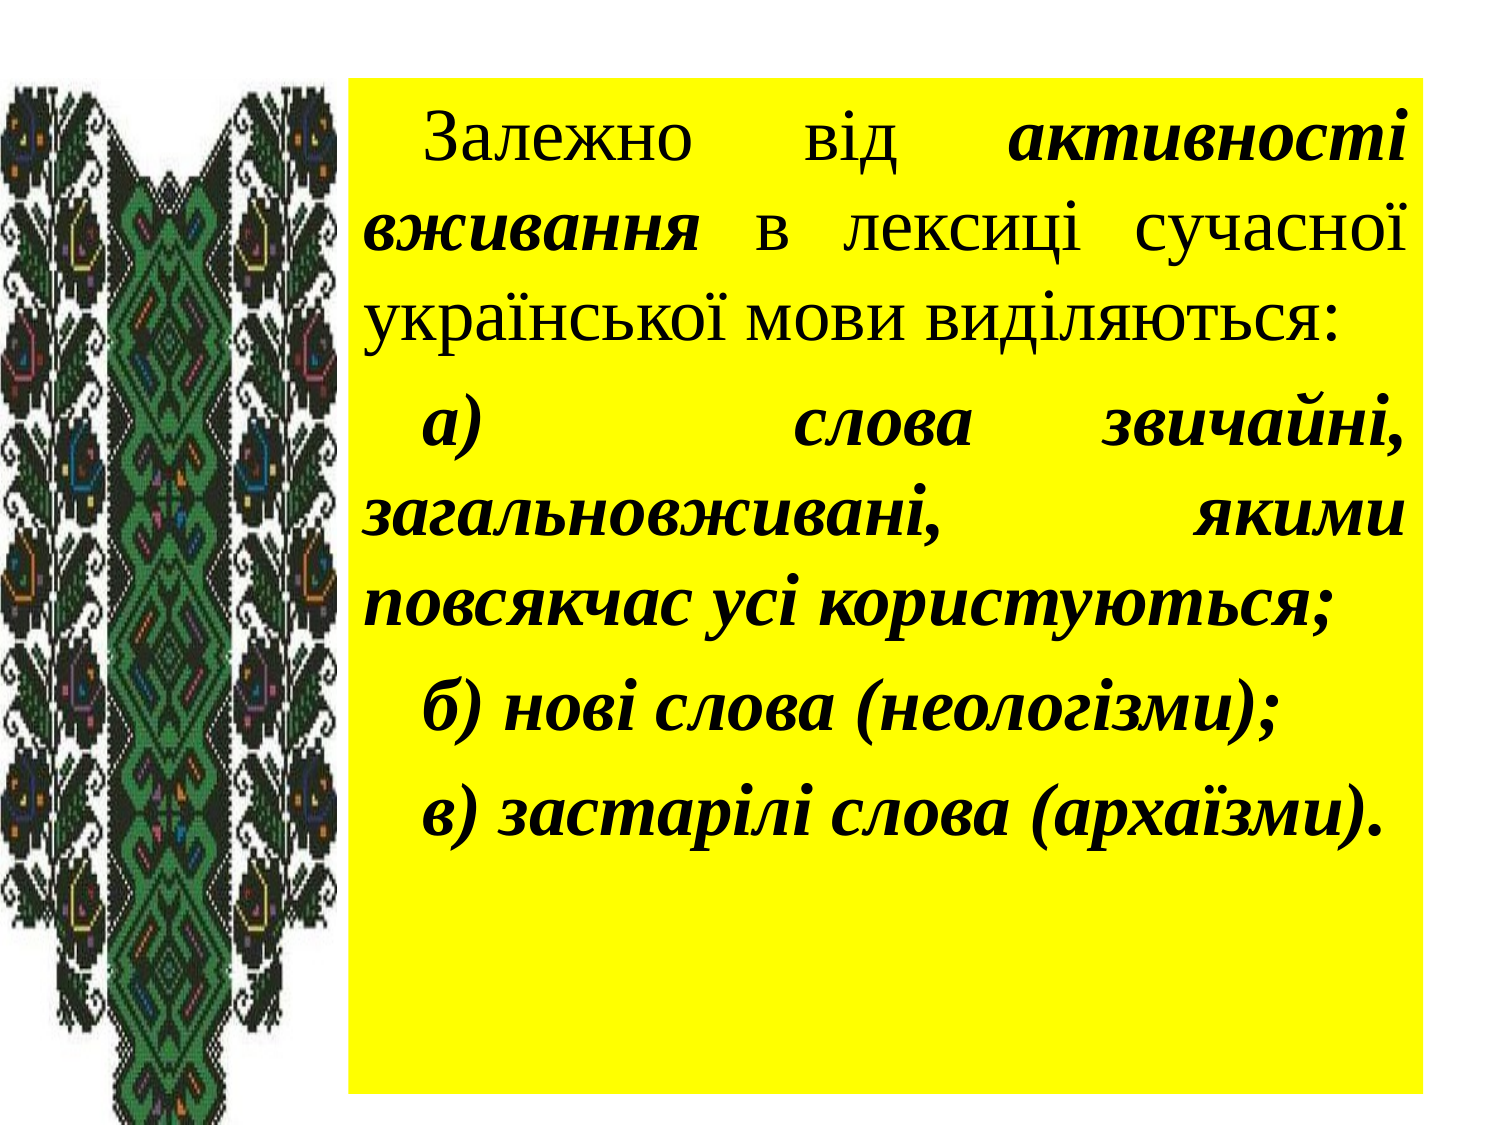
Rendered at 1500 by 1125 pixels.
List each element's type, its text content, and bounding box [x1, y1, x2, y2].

list Залежно від активності вживання в лексиці сучасної української мови виділяються: а) слова звичайні, загальновживані, якими повсякчас усі користуються; б) нові слова (неологізми); в) застарілі слова (архаїзми). [348, 78, 1424, 1094]
picture [0, 77, 337, 1125]
